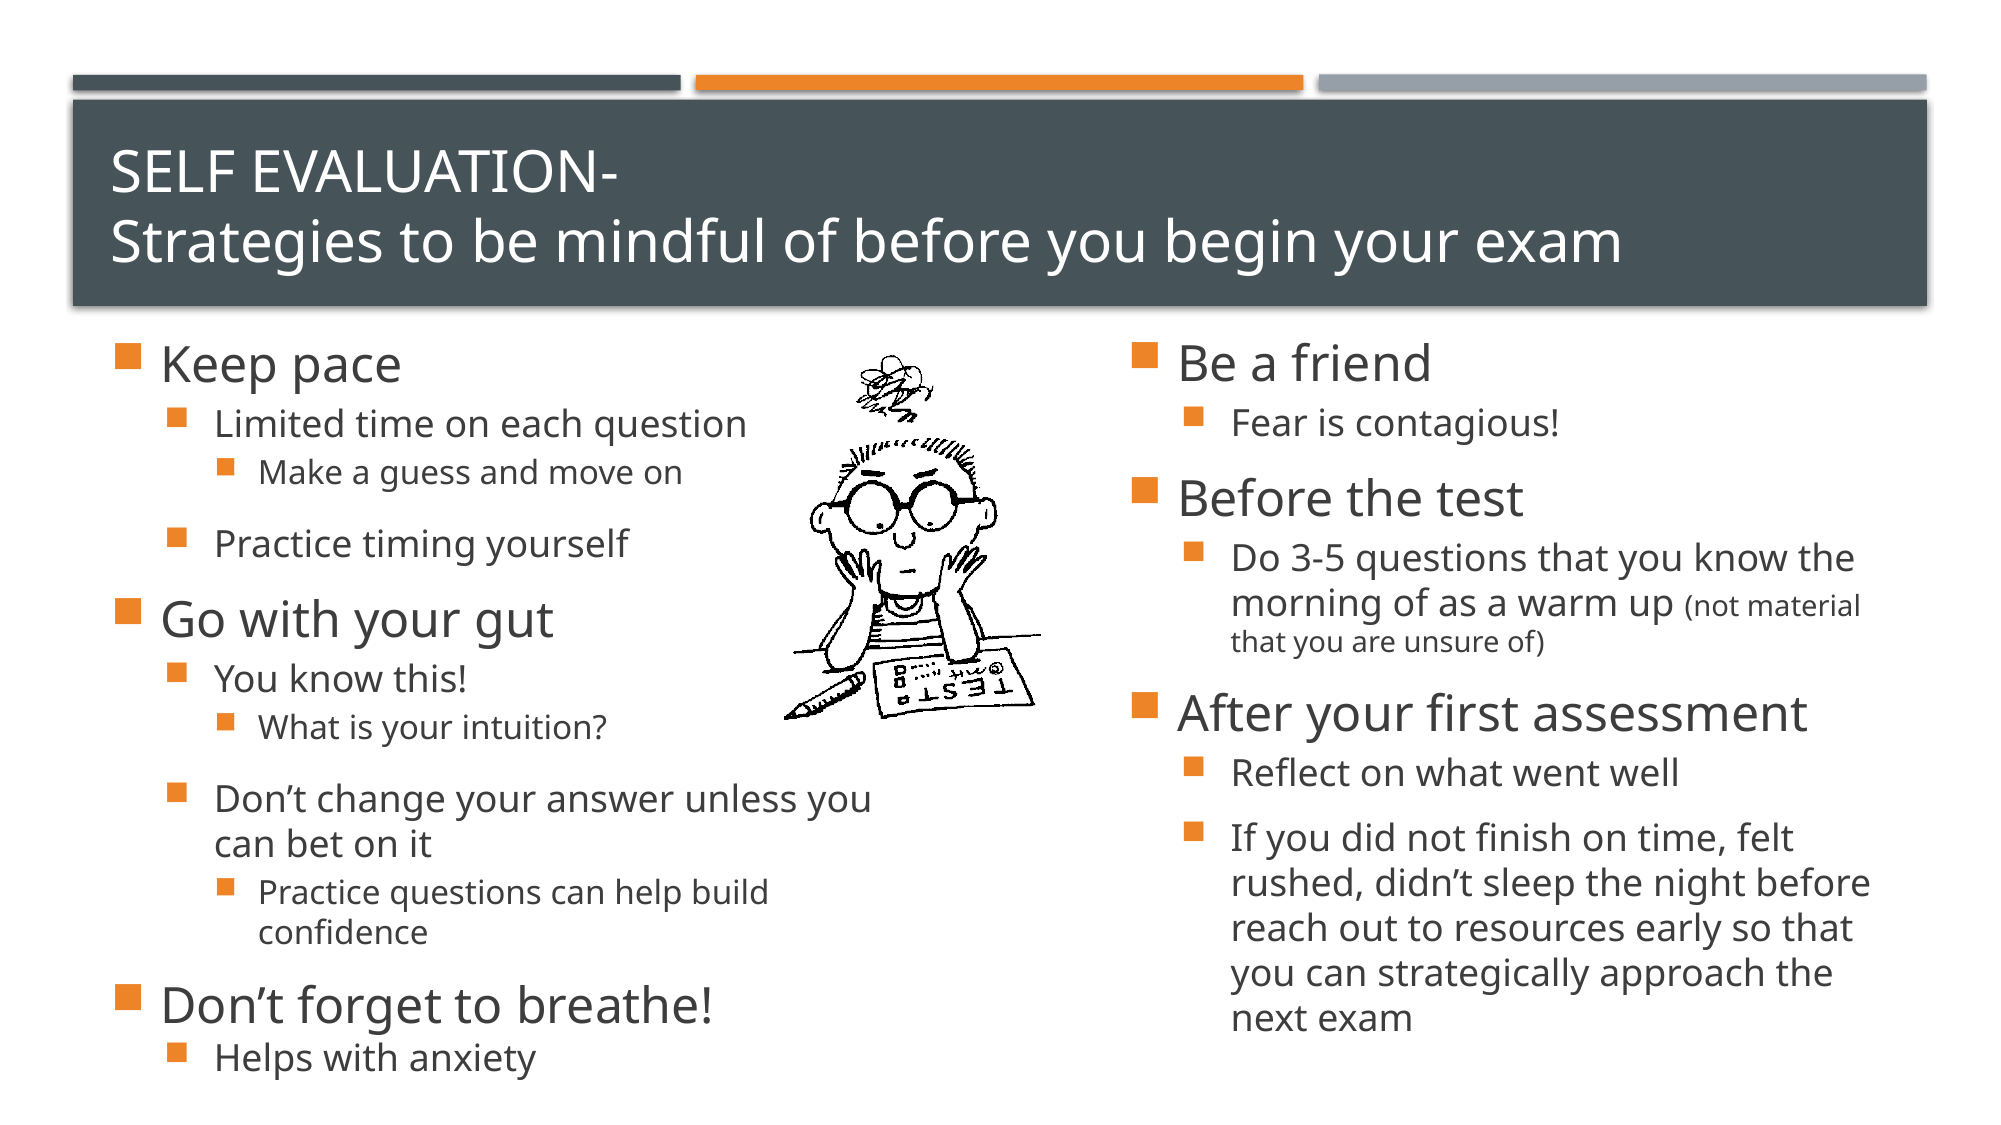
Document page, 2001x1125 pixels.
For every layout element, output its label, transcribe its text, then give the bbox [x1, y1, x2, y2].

picture [780, 349, 1042, 721]
list Keep pace Limited time on each question Make a guess and move on Practice timing yourself Go with your gut You know this! What is your intuition? Don’t change your answer unless you can bet on it Practice questions can help build confidence Don’t forget to breathe! Helps with anxiety [95, 324, 930, 1052]
title Self Evaluation- Strategies to be mindful of before you begin your exam [95, 119, 1905, 282]
list Be a friend Fear is contagious! Before the test Do 3-5 questions that you know the morning of as a warm up (not material that you are unsure of) After your first assessment Reflect on what went well If you did not finish on time, felt rushed, didn’t sleep the night before reach out to resources early so that you can strategically approach the next exam [1112, 323, 1927, 1052]
